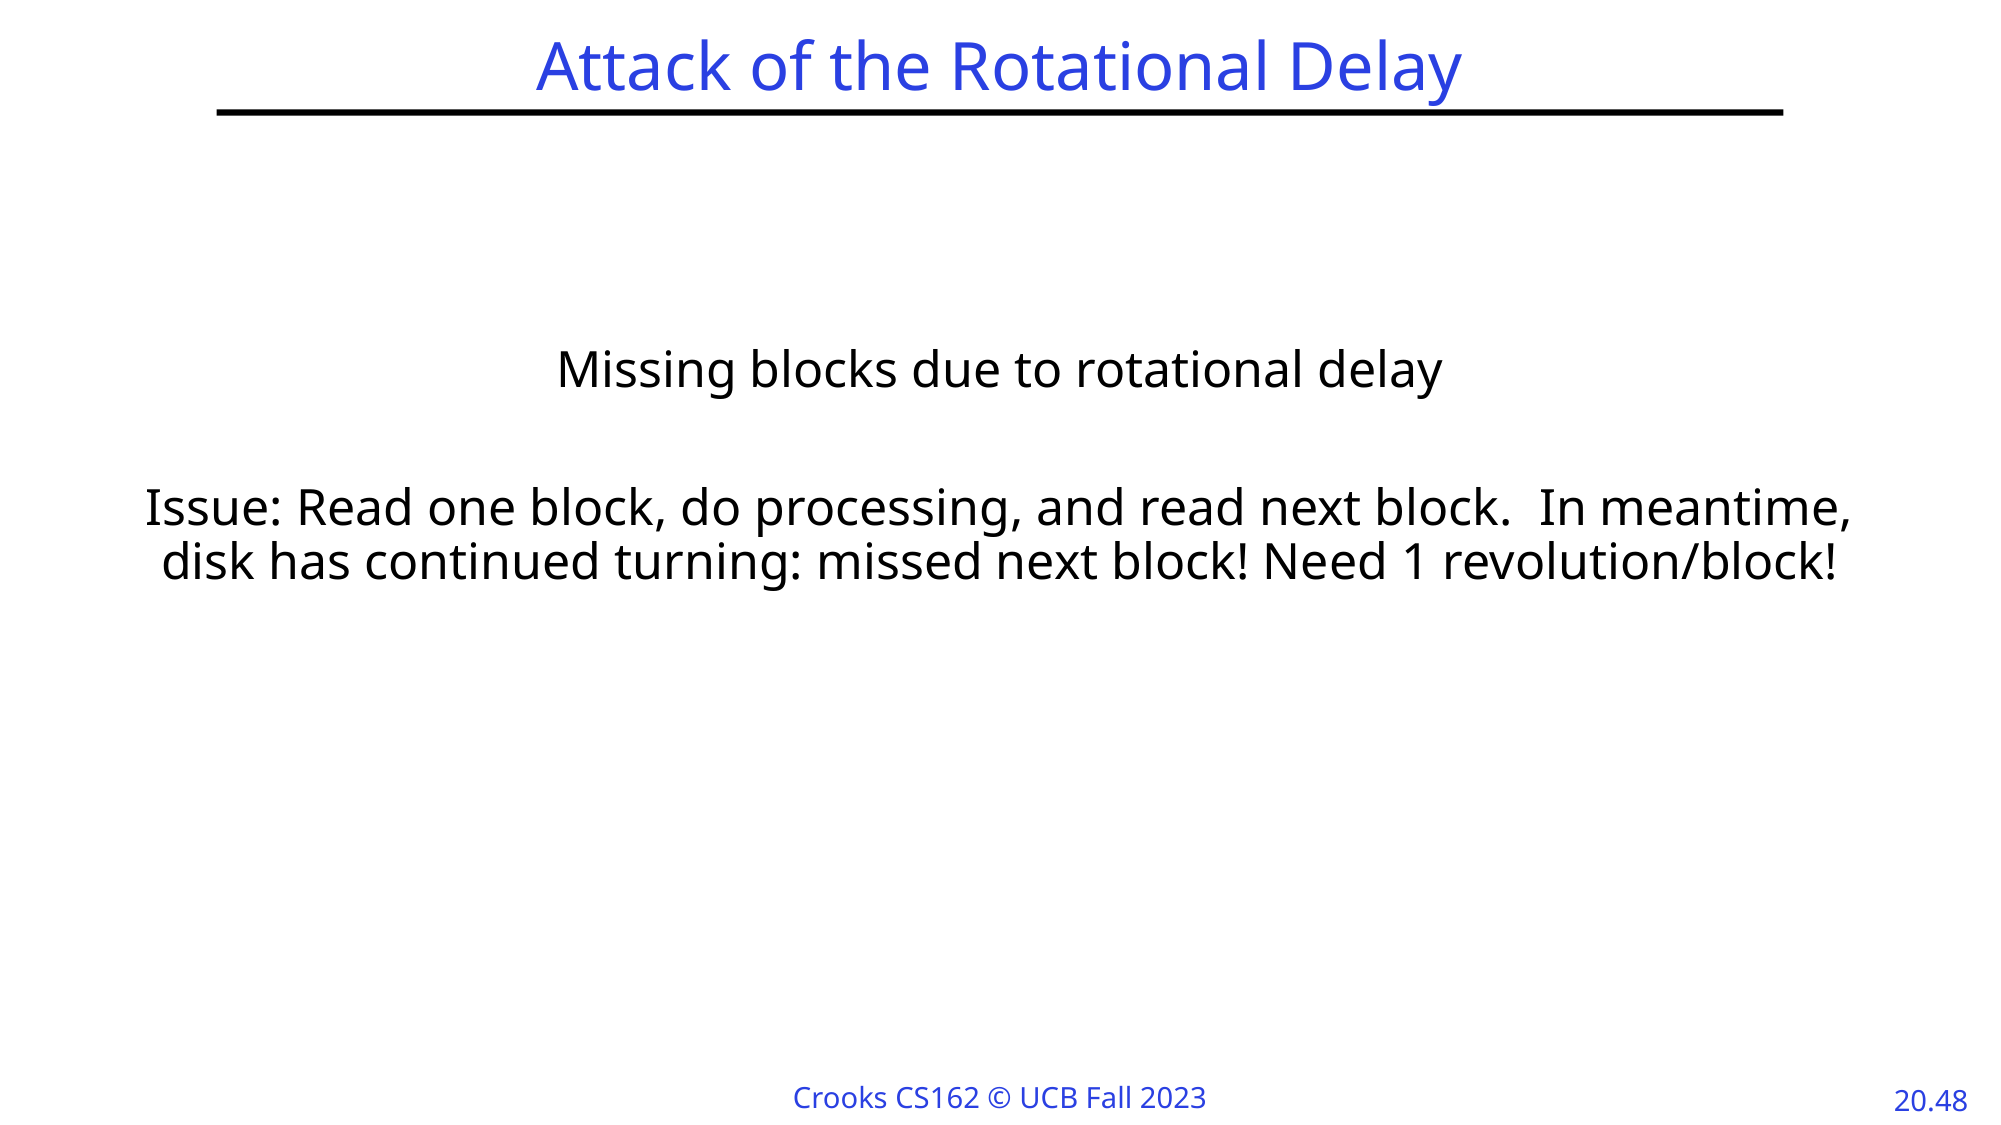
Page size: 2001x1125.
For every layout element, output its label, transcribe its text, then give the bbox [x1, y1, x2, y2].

title Attack of the Rotational Delay [216, 24, 1784, 113]
list Missing blocks due to rotational delay Issue: Read one block, do processing, and read next block. In meantime, disk has continued turning: missed next block! Need 1 revolution/block! [125, 337, 1875, 1125]
